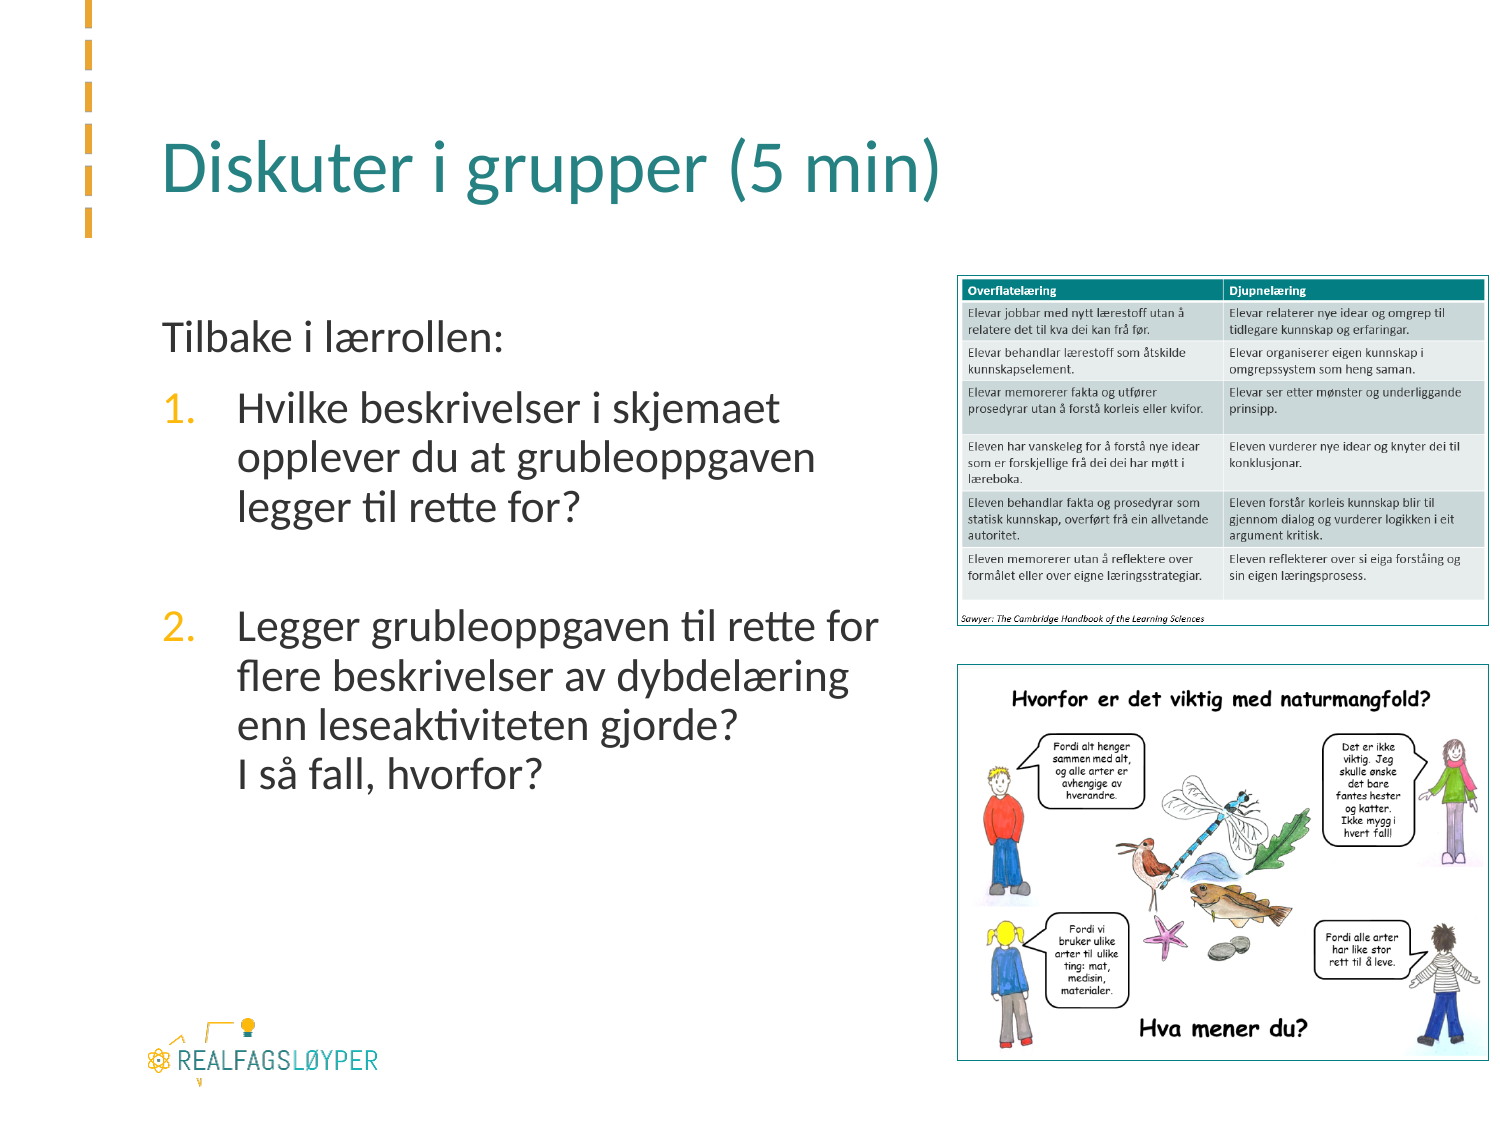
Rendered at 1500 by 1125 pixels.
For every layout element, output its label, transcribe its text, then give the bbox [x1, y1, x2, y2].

title Diskuter i grupper (5 min) [146, 59, 1391, 278]
list Tilbake i lærrollen: Hvilke beskrivelser i skjemaet opplever du at grubleoppgaven legger til rette for? Legger grubleoppgaven til rette for flere beskrivelser av dybdelæring enn leseaktiviteten gjorde? I så fall, hvorfor? [146, 305, 1391, 921]
picture [146, 1018, 380, 1089]
picture [85, 0, 92, 238]
picture [957, 274, 1489, 626]
picture [957, 664, 1489, 1061]
